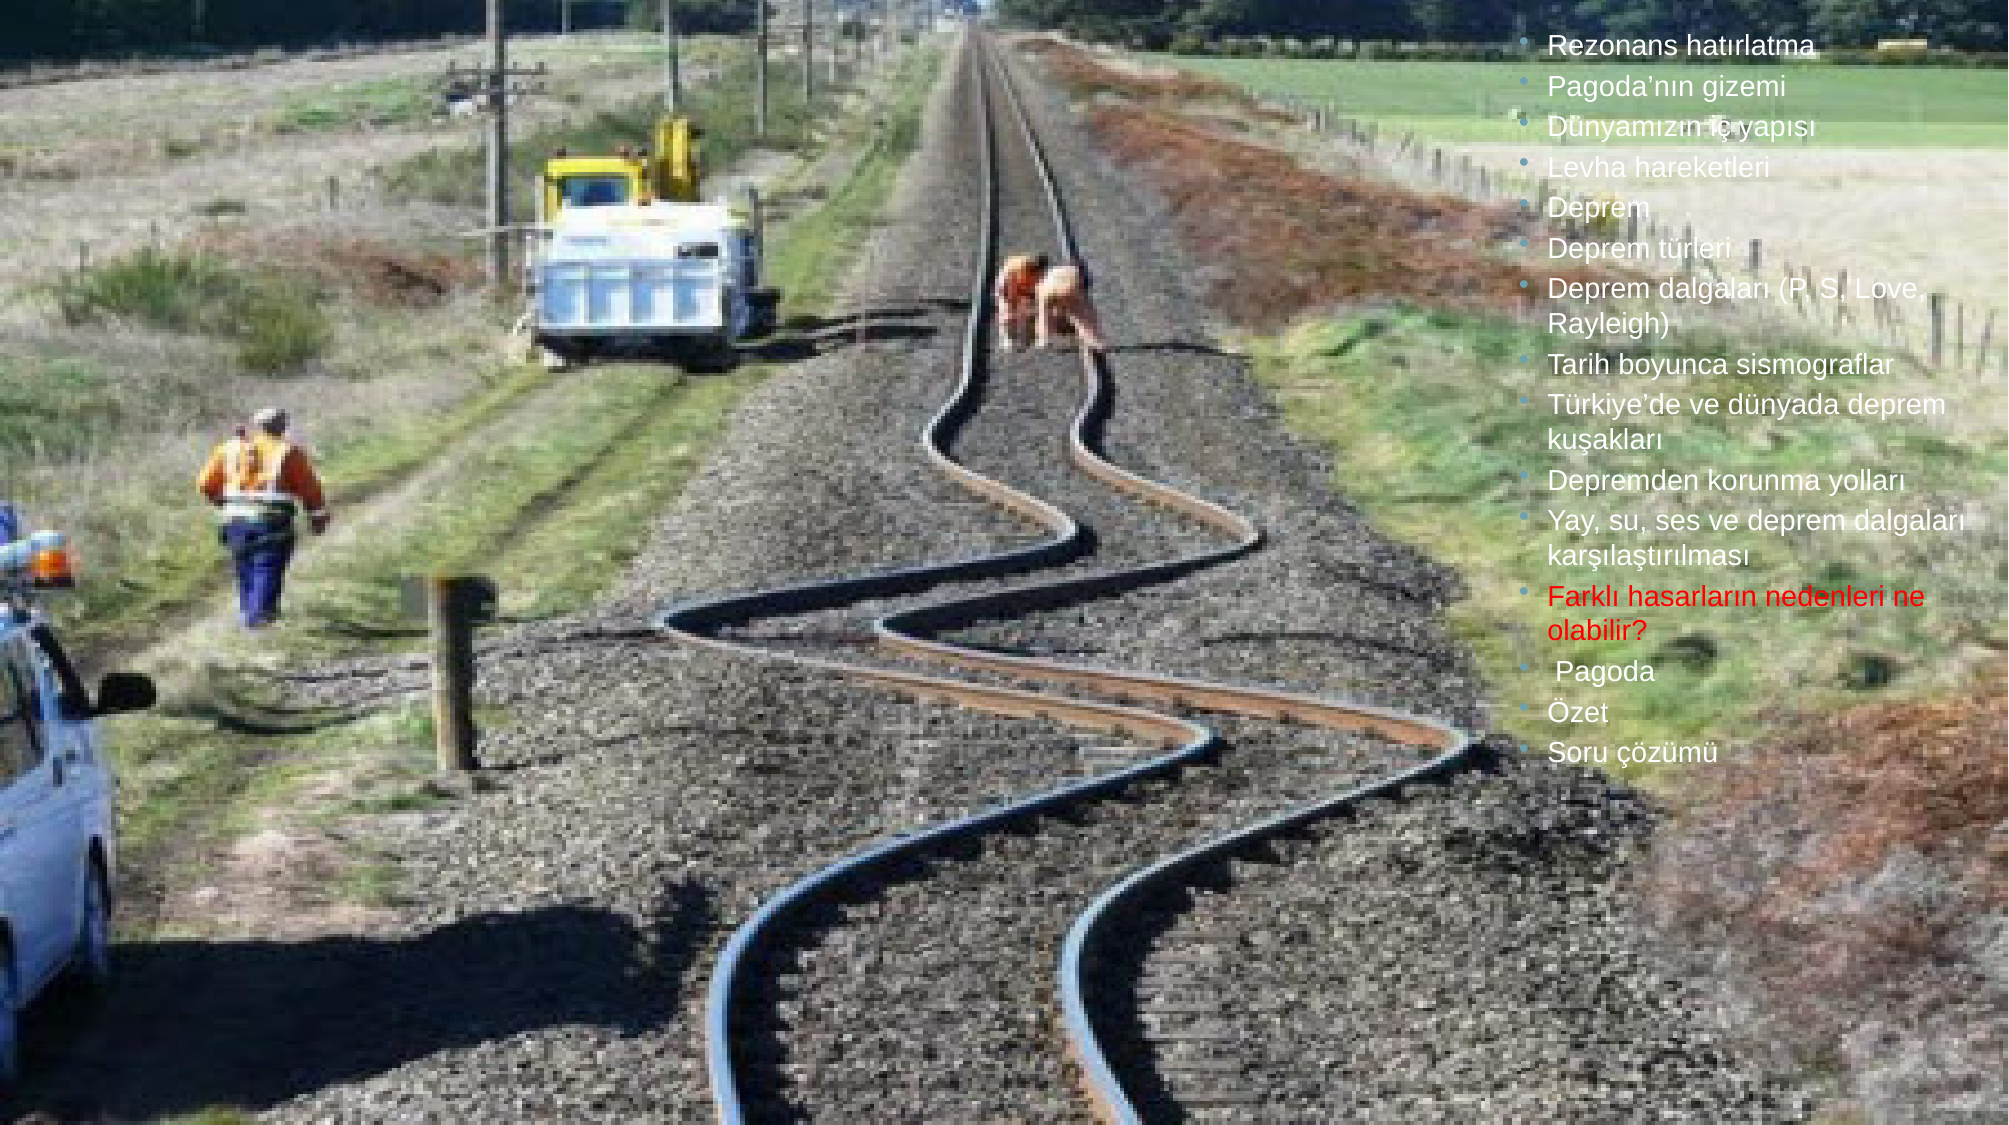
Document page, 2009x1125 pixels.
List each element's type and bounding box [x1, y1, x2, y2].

list [0, 0, 2008, 1125]
